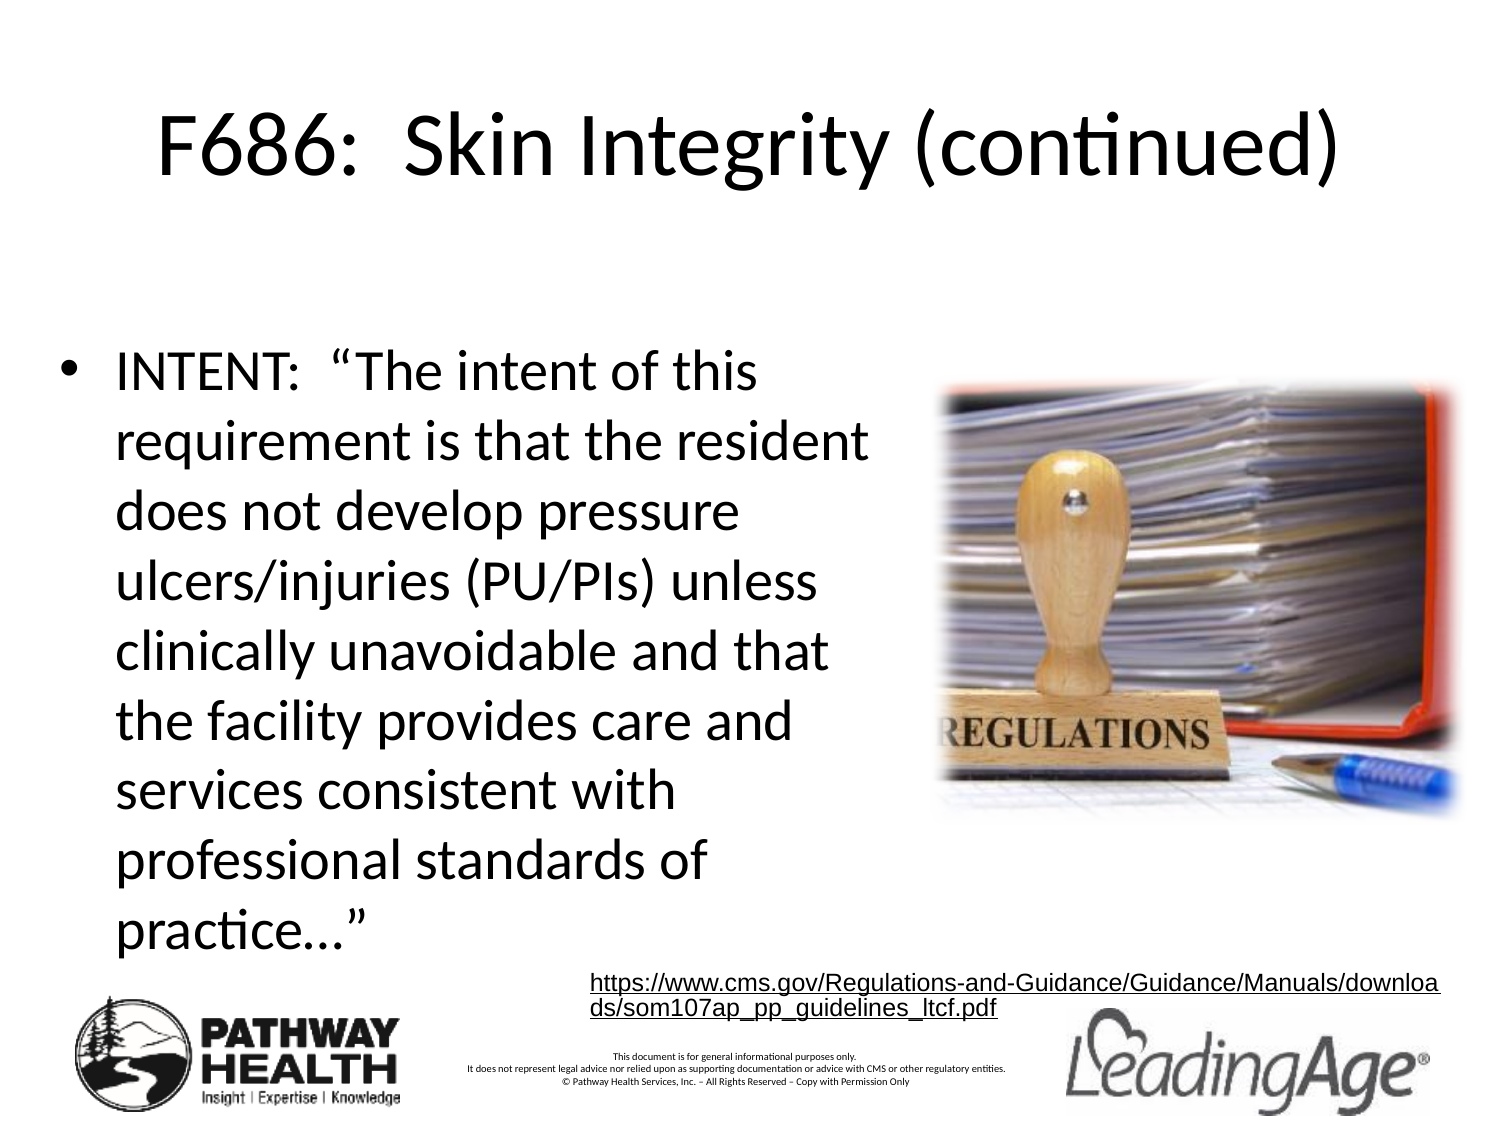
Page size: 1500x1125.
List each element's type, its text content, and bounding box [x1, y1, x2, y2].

picture [1066, 1034, 1430, 1116]
list INTENT: “The intent of this requirement is that the resident does not develop pressure ulcers/injuries (PU/PIs) unless clinically unavoidable and that the facility provides care and services consistent with professional standards of practice…” [44, 324, 895, 1068]
picture [75, 1068, 400, 1112]
text_box https://www.cms.gov/Regulations-and-Guidance/Guidance/Manuals/downloads/som107ap_pp_guidelines_ltcf.pdf [574, 959, 1456, 1034]
picture [930, 374, 1467, 826]
title F686: Skin Integrity (continued) [75, 45, 1425, 233]
